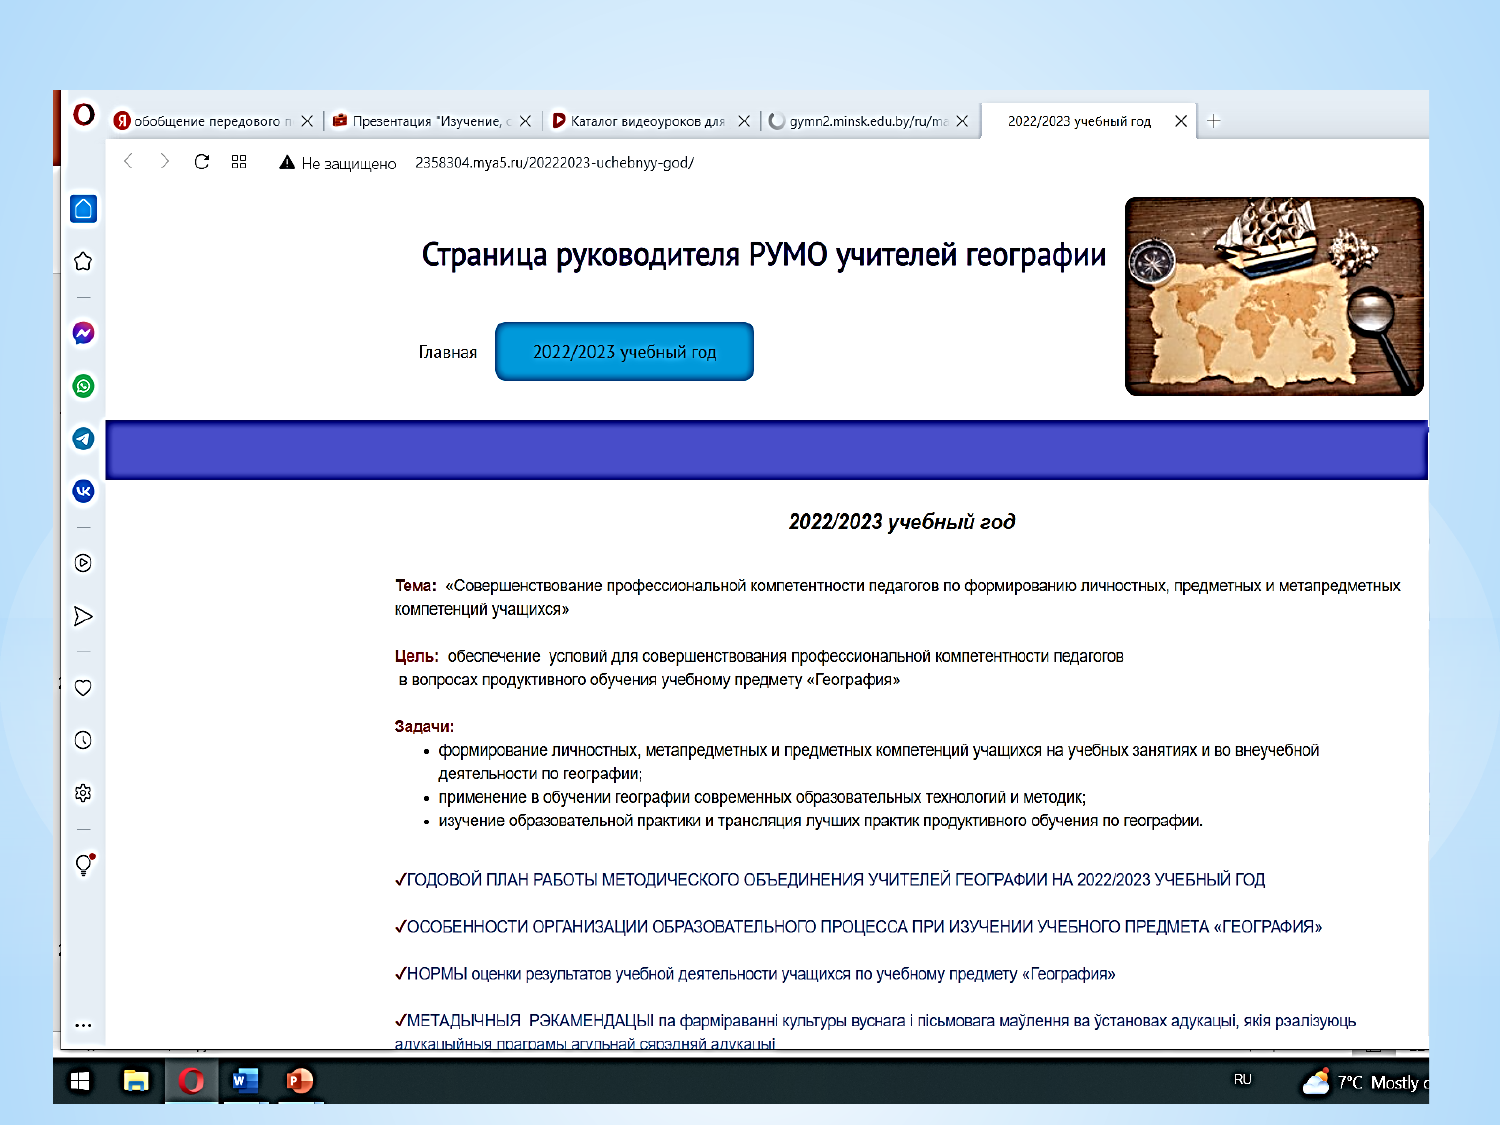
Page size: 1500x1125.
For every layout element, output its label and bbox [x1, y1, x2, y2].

list [52, 89, 1430, 1104]
